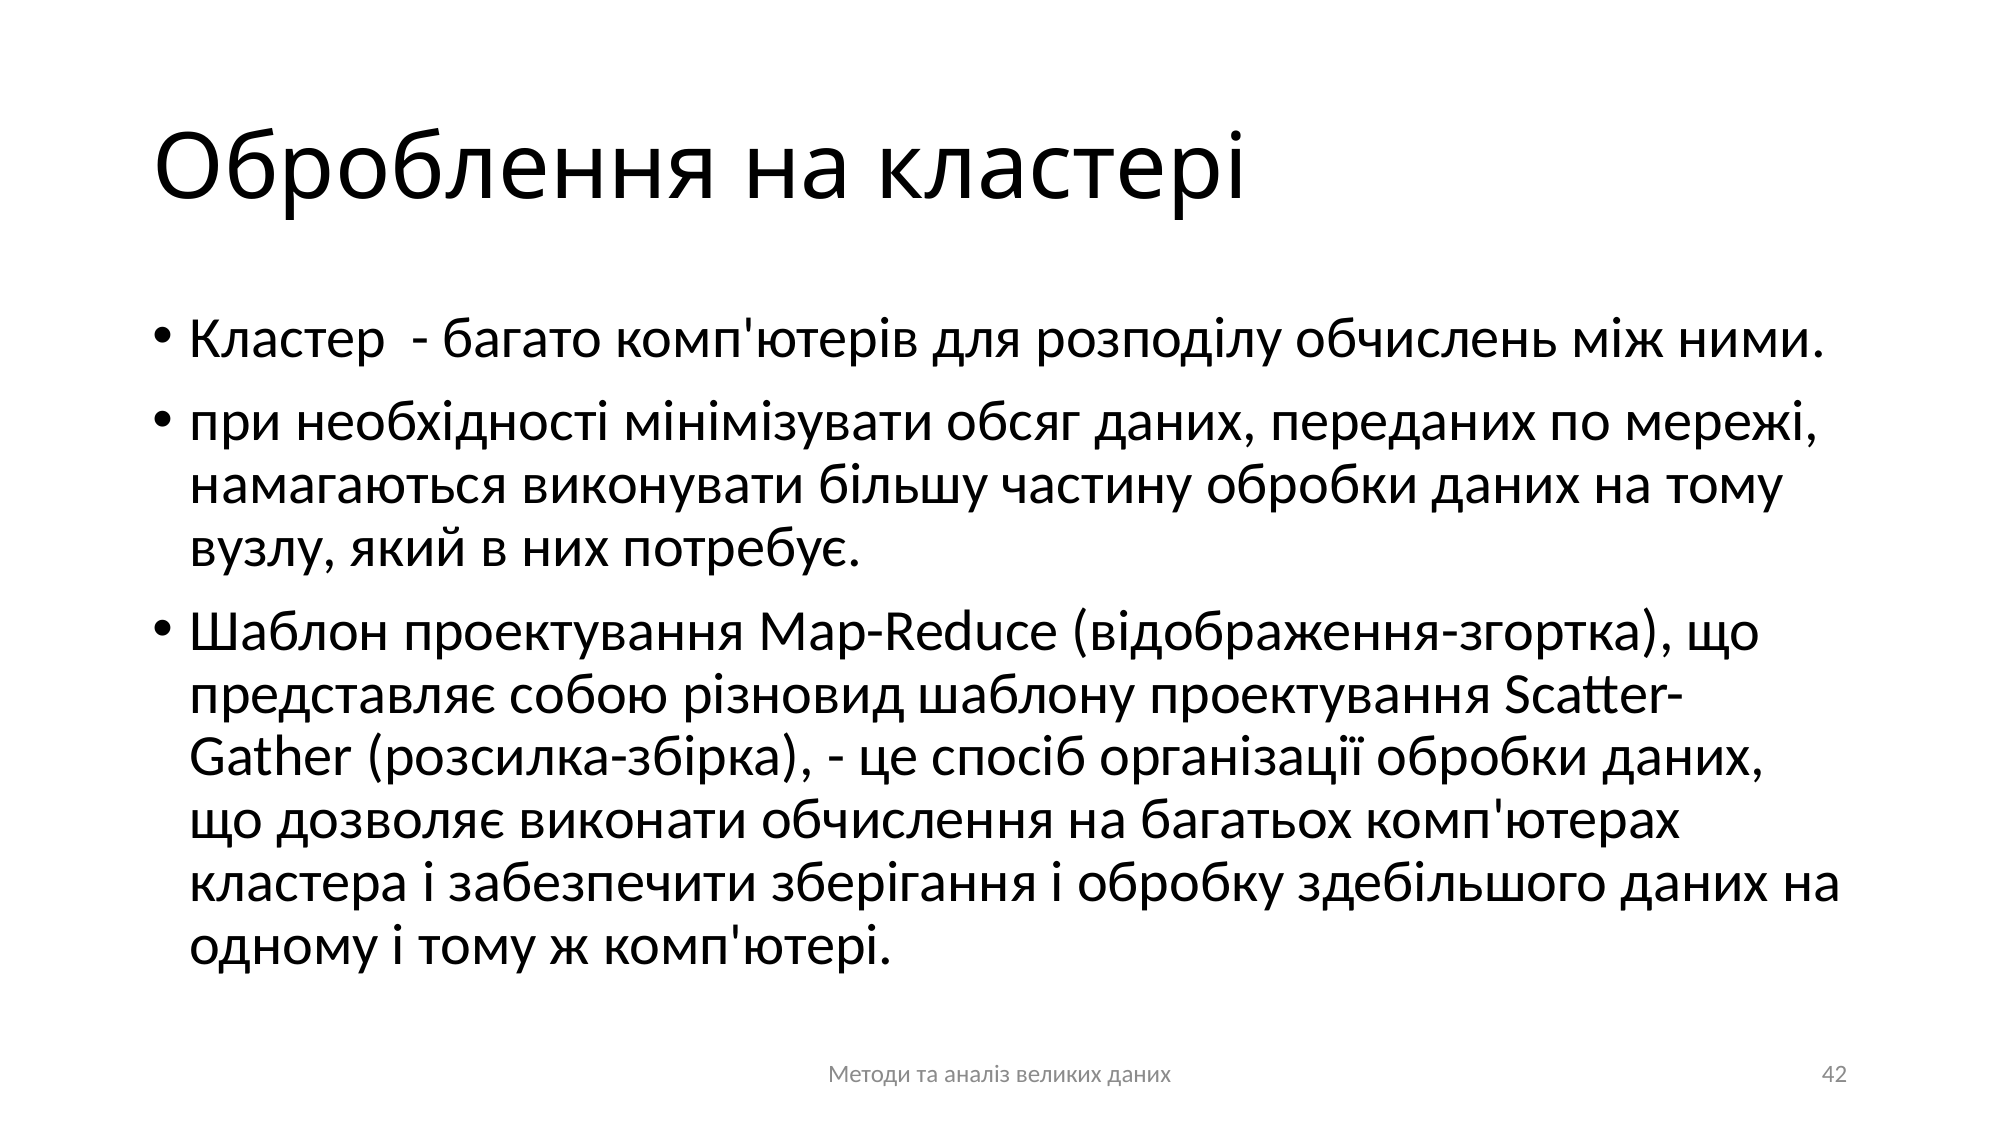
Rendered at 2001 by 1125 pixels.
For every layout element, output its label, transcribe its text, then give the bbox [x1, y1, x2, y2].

list Кластер - багато комп'ютерів для розподілу обчислень між ними. при необхідності мінімізувати обсяг даних, переданих по мережі, намагаються виконувати більшу частину обробки даних на тому вузлу, який в них потребує. Шаблон проектування Map-Reduce (відображення-згортка), що представляє собою різновид шаблону проектування Scatter-Gather (розсилка-збірка), - це спосіб організації обробки даних, що дозволяє виконати обчислення на багатьох комп'ютерах кластера і забезпечити зберігання і обробку здебільшого даних на одному і тому ж комп'ютері. [137, 299, 1863, 1014]
slide_number 42 [1412, 1042, 1863, 1103]
footer Методи та аналіз великих даних [662, 1042, 1338, 1103]
title Оброблення на кластері [137, 59, 1863, 278]
